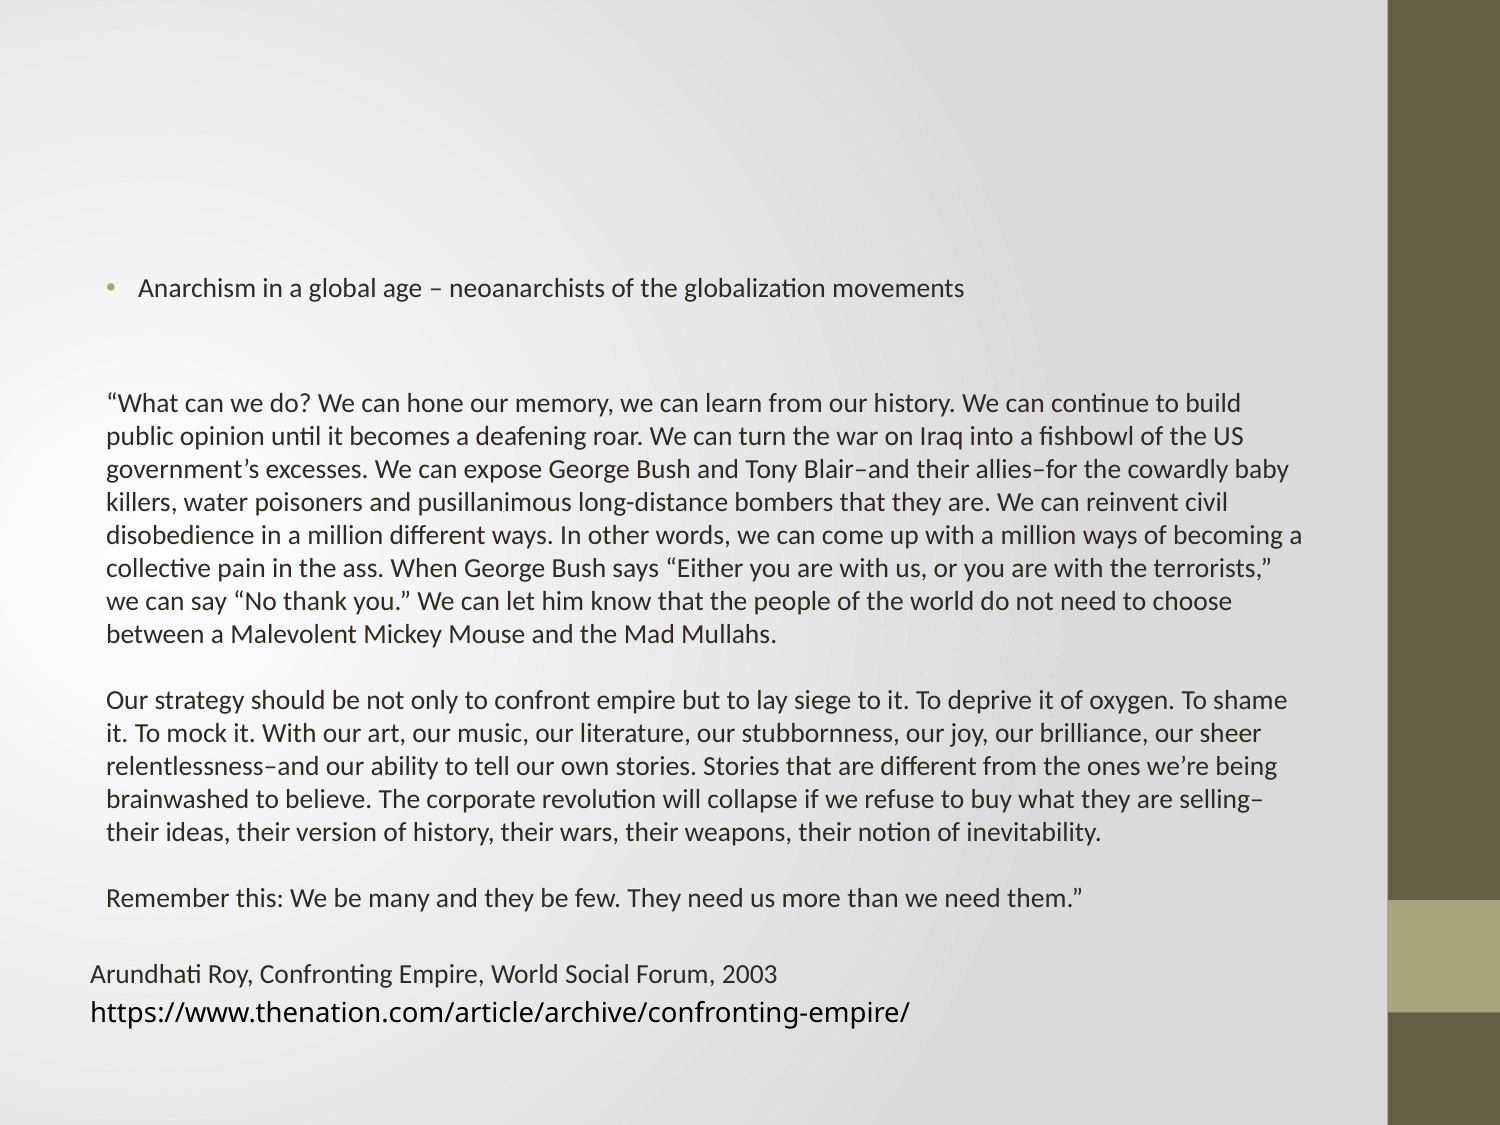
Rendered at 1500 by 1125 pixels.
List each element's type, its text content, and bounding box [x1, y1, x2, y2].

list Anarchism in a global age – neoanarchists of the globalization movements “What can we do? We can hone our memory, we can learn from our history. We can continue to build public opinion until it becomes a deafening roar. We can turn the war on Iraq into a fishbowl of the US government’s excesses. We can expose George Bush and Tony Blair–and their allies–for the cowardly baby killers, water poisoners and pusillanimous long-distance bombers that they are. We can reinvent civil disobedience in a million different ways. In other words, we can come up with a million ways of becoming a collective pain in the ass. When George Bush says “Either you are with us, or you are with the terrorists,” we can say “No thank you.” We can let him know that the people of the world do not need to choose between a Malevolent Mickey Mouse and the Mad Mullahs. Our strategy should be not only to confront empire but to lay siege to it. To deprive it of oxygen. To shame it. To mock it. With our art, our music, our literature, our stubbornness, our joy, our brilliance, our sheer relentlessness–and our ability to tell our own stories. Stories that are different from the ones we’re being brainwashed to believe. The corporate revolution will collapse if we refuse to buy what they are selling–their ideas, their version of history, their wars, their weapons, their notion of inevitability. Remember this: We be many and they be few. They need us more than we need them.” Arundhati Roy, Confronting Empire, World Social Forum, 2003 https://www.thenation.com/article/archive/confronting-empire/ [75, 262, 1325, 1050]
